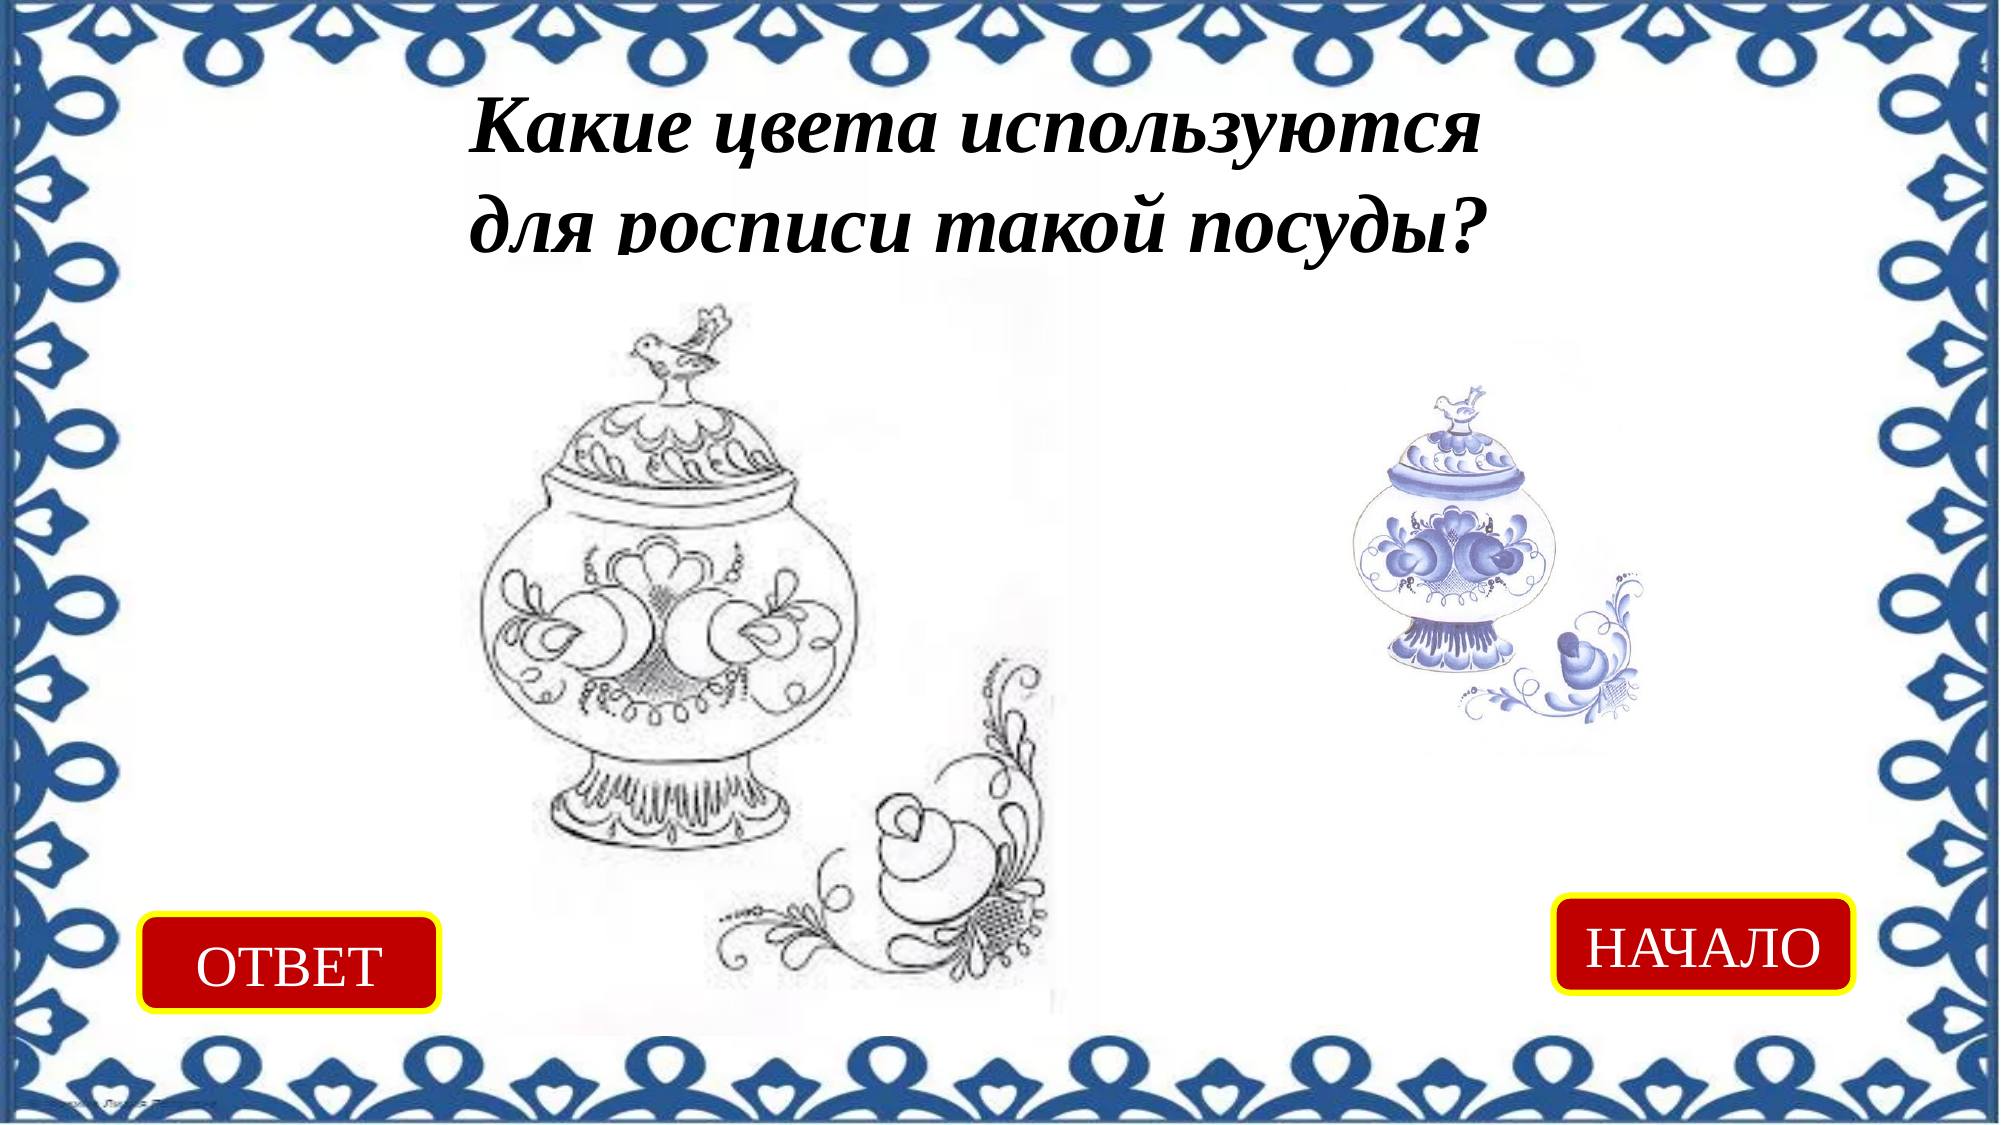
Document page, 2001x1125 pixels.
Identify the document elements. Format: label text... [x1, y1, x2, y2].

text_box Какие цвета используются для росписи такой посуды? [454, 62, 1590, 277]
text_box НАЧАЛО [1552, 894, 1855, 994]
picture [0, 0, 2001, 1125]
text_box ОТВЕТ [138, 913, 441, 1013]
